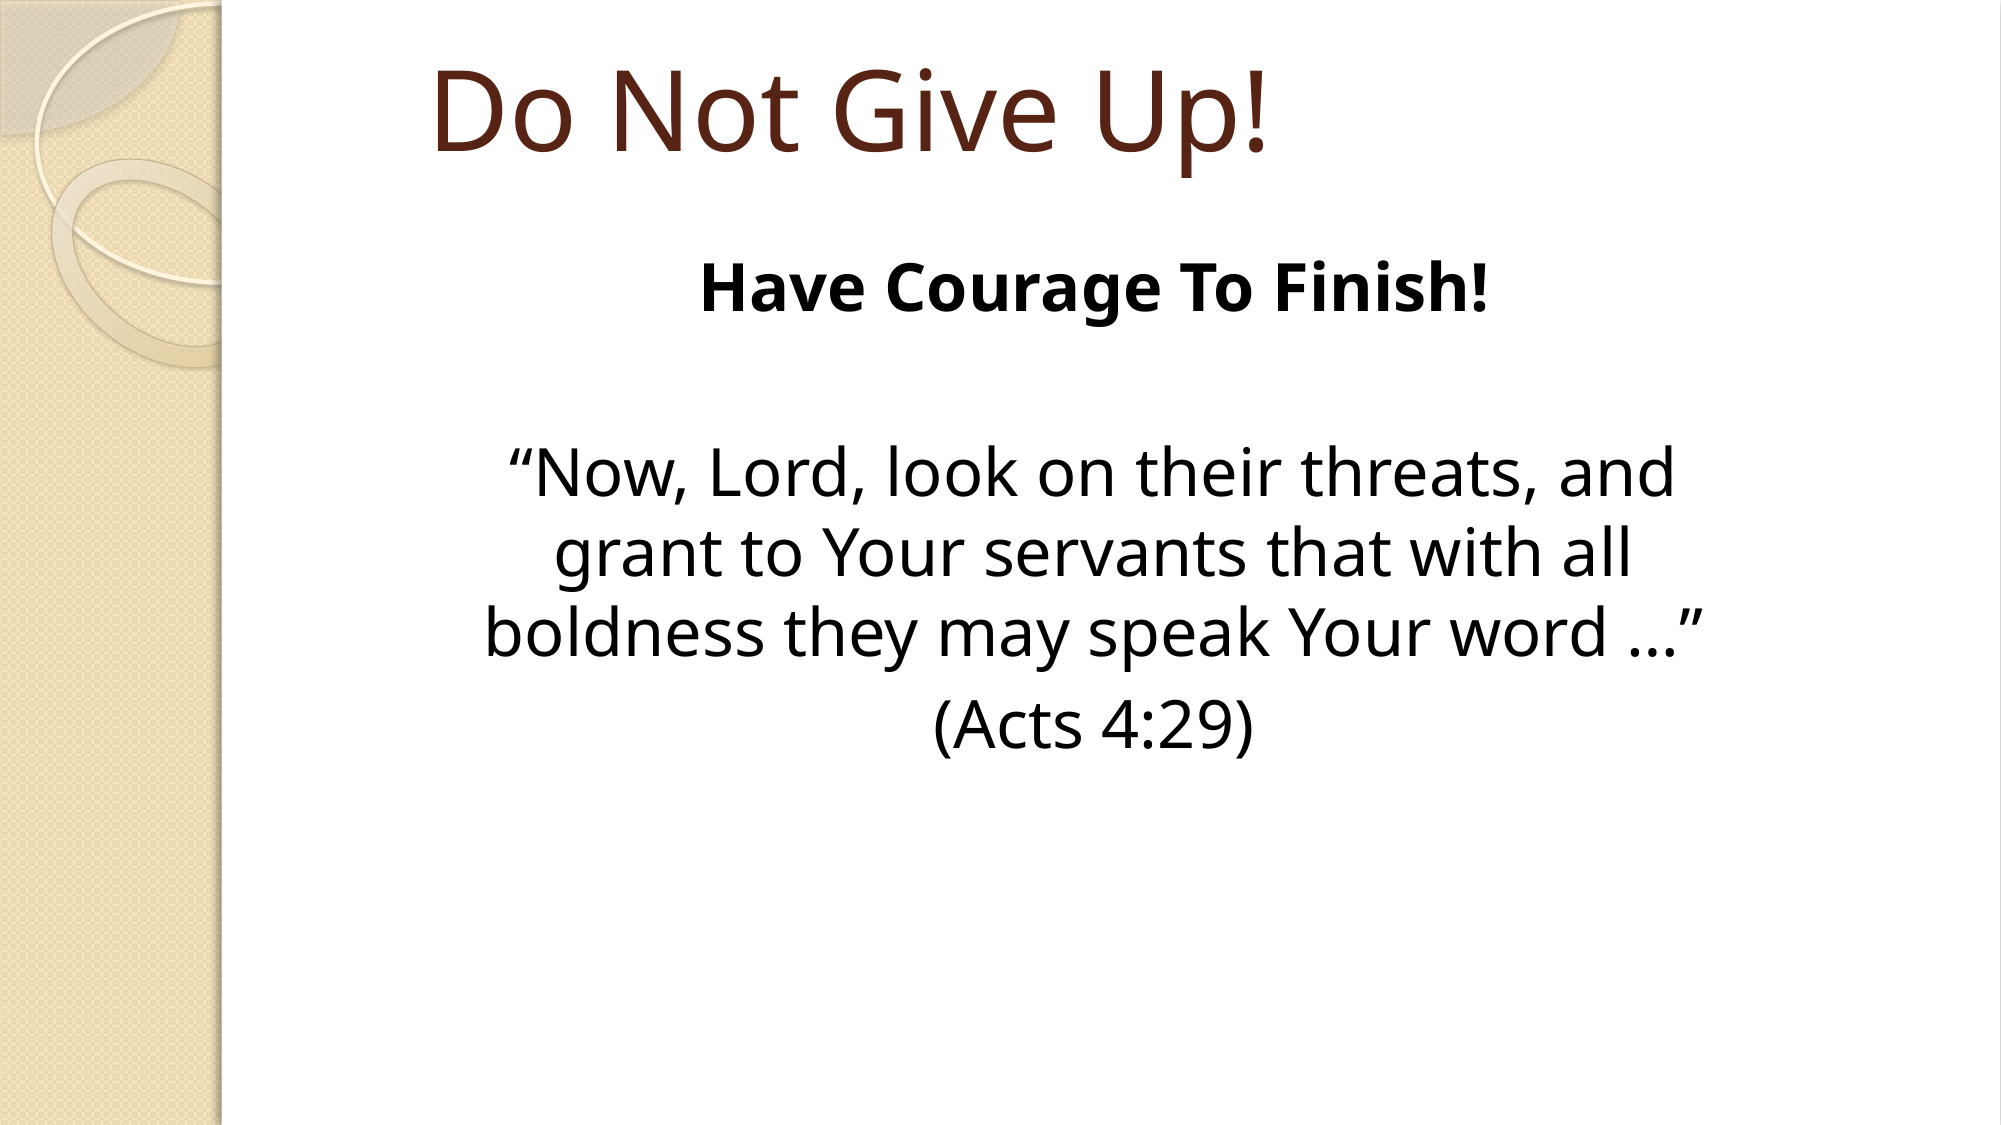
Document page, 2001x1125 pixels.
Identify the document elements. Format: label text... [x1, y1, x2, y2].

list Have Courage To Finish! “Now, Lord, look on their threats, and grant to Your servants that with all boldness they may speak Your word …” (Acts 4:29) [437, 237, 1738, 1113]
title Do Not Give Up! [412, 12, 1738, 200]
